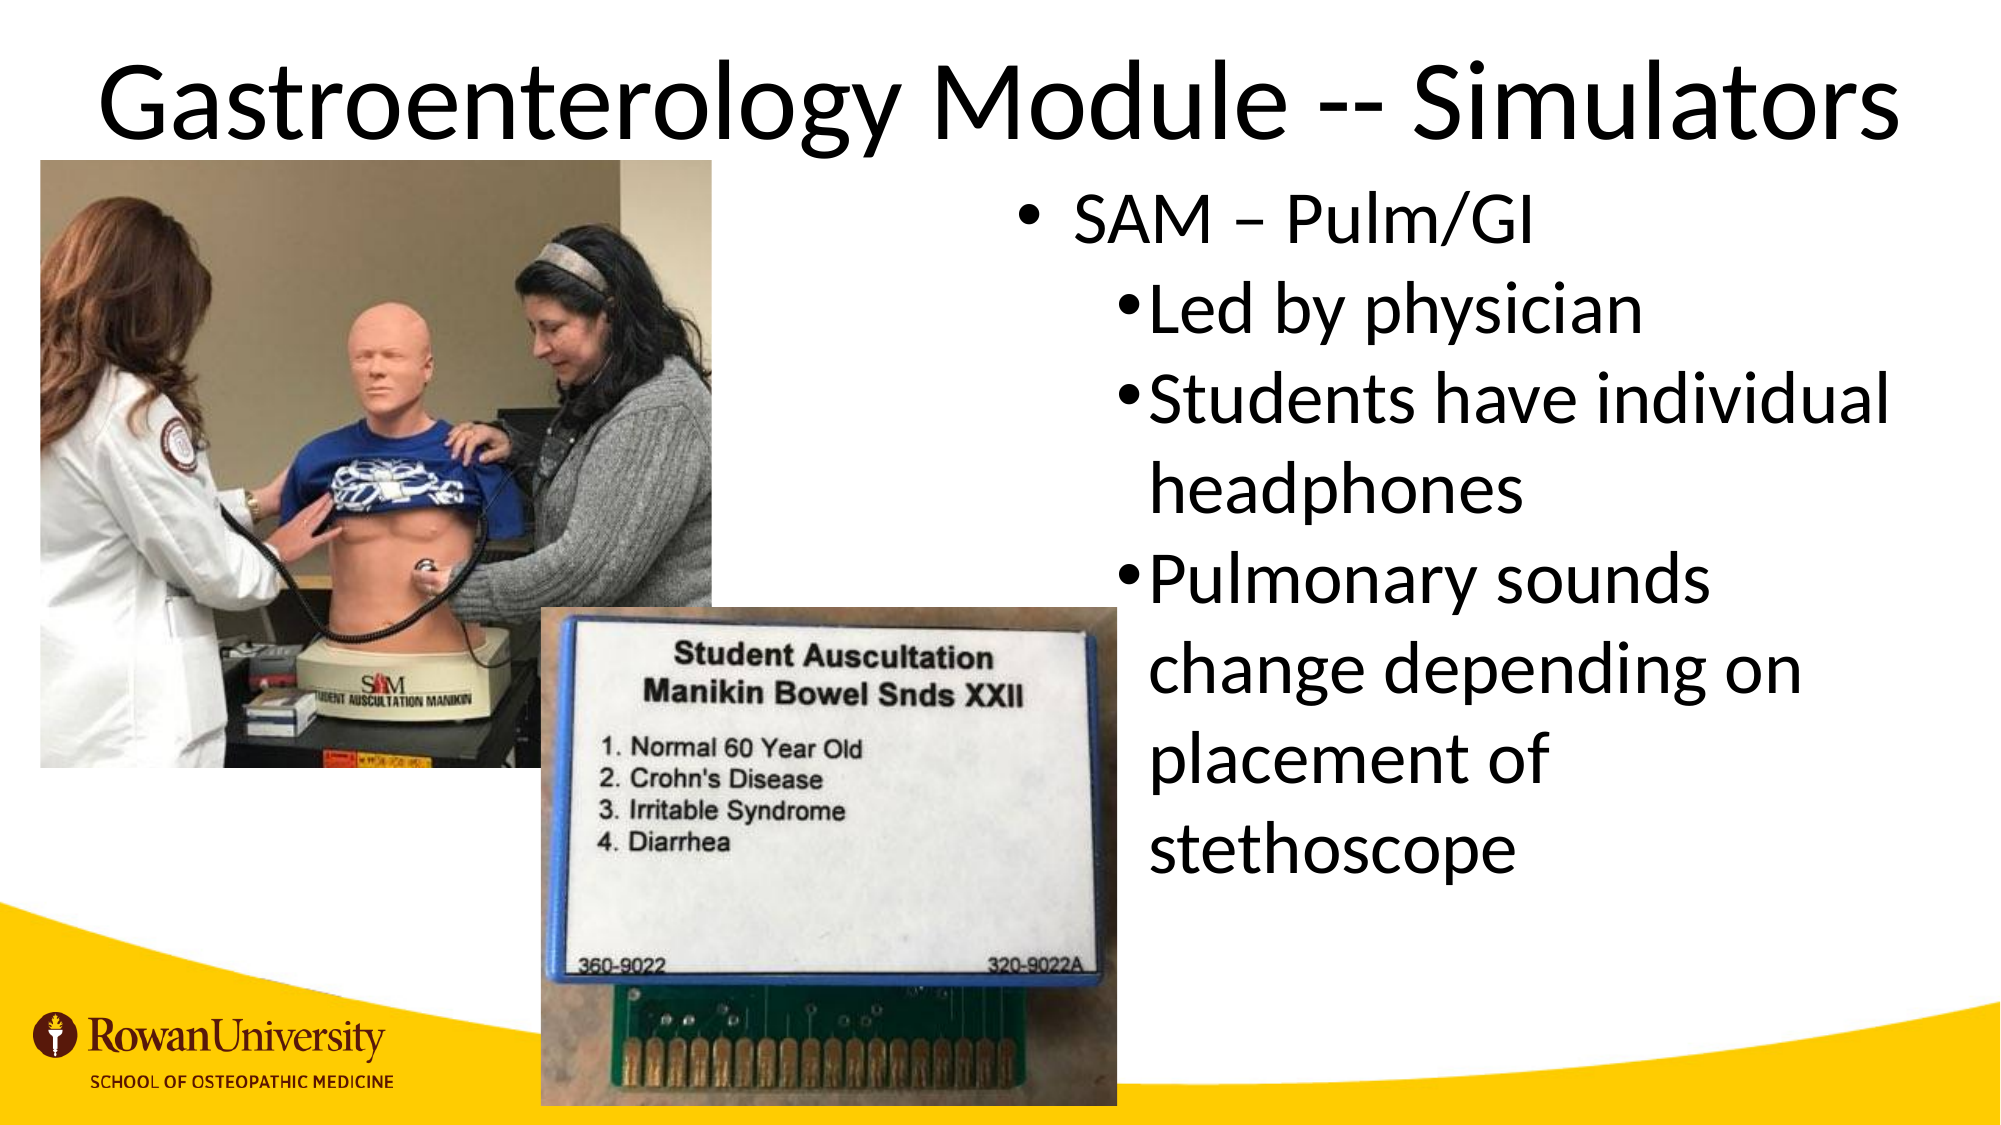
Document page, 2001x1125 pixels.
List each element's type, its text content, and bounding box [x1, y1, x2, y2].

picture [0, 0, 2001, 1125]
title Gastroenterology Module -- Simulators [0, 0, 2000, 188]
text_box SAM – Pulm/GI Led by physician Students have individual headphones Pulmonary sounds change depending on placement of stethoscope [1009, 161, 1928, 896]
